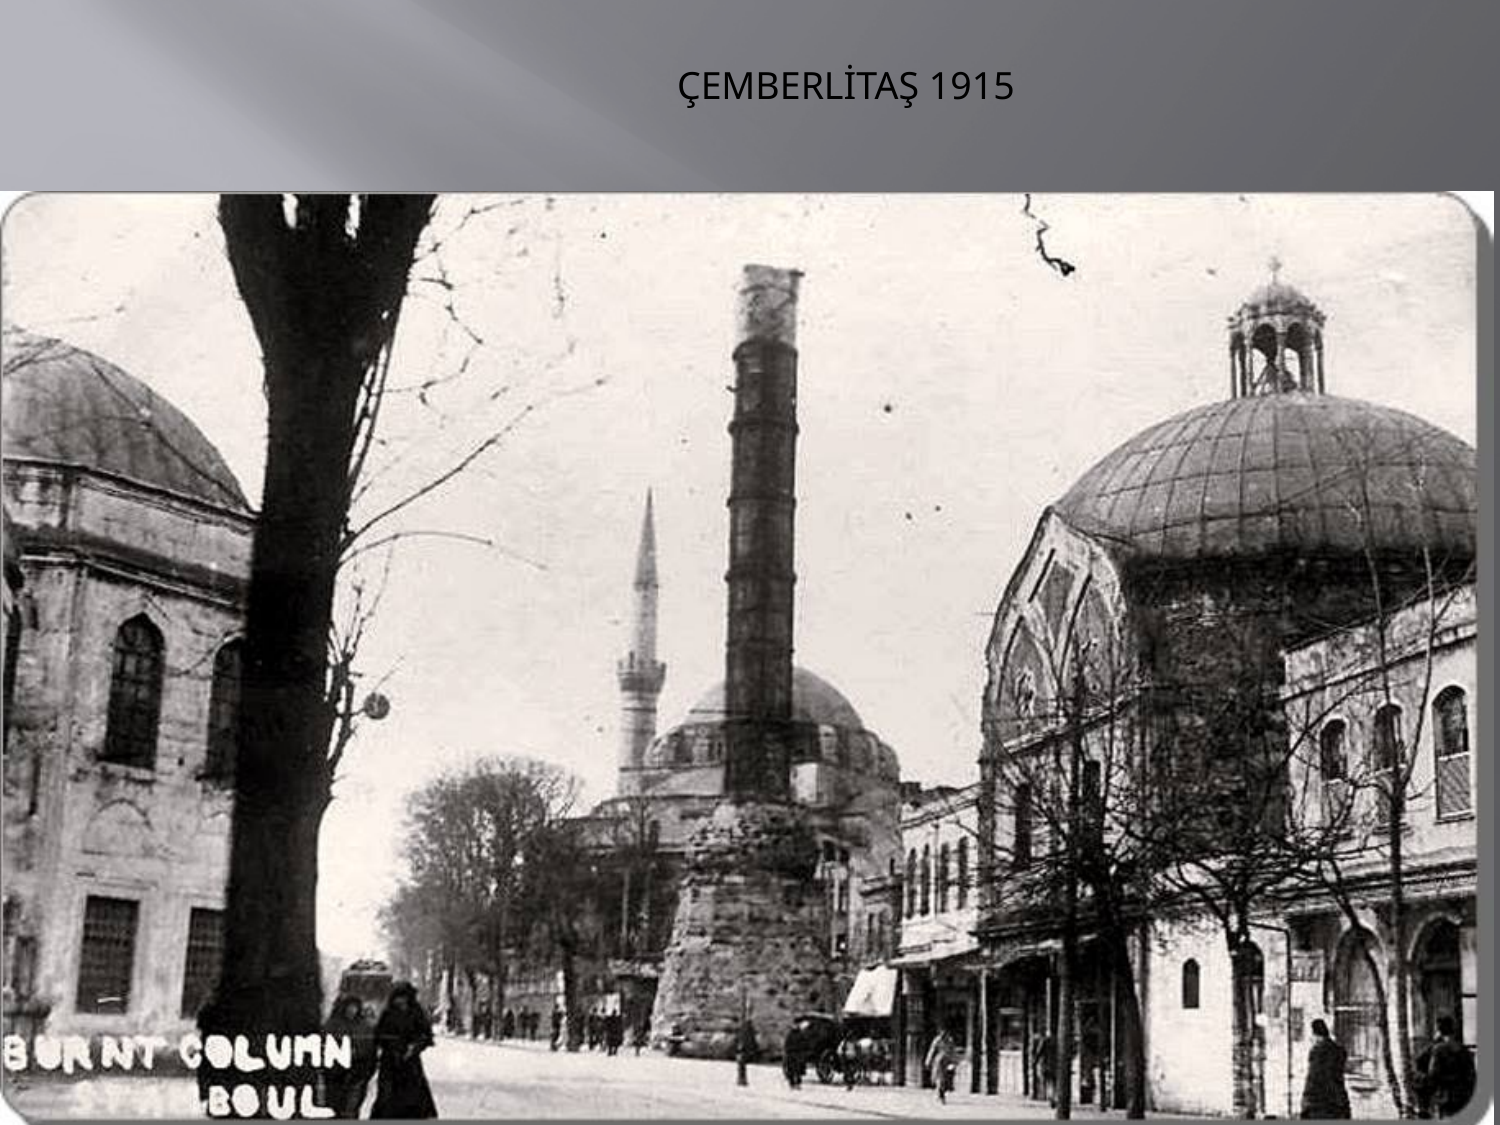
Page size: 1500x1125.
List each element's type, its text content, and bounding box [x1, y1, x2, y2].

picture [0, 190, 1494, 1125]
text_box ÇEMBERLİTAŞ 1915 [662, 54, 1030, 115]
